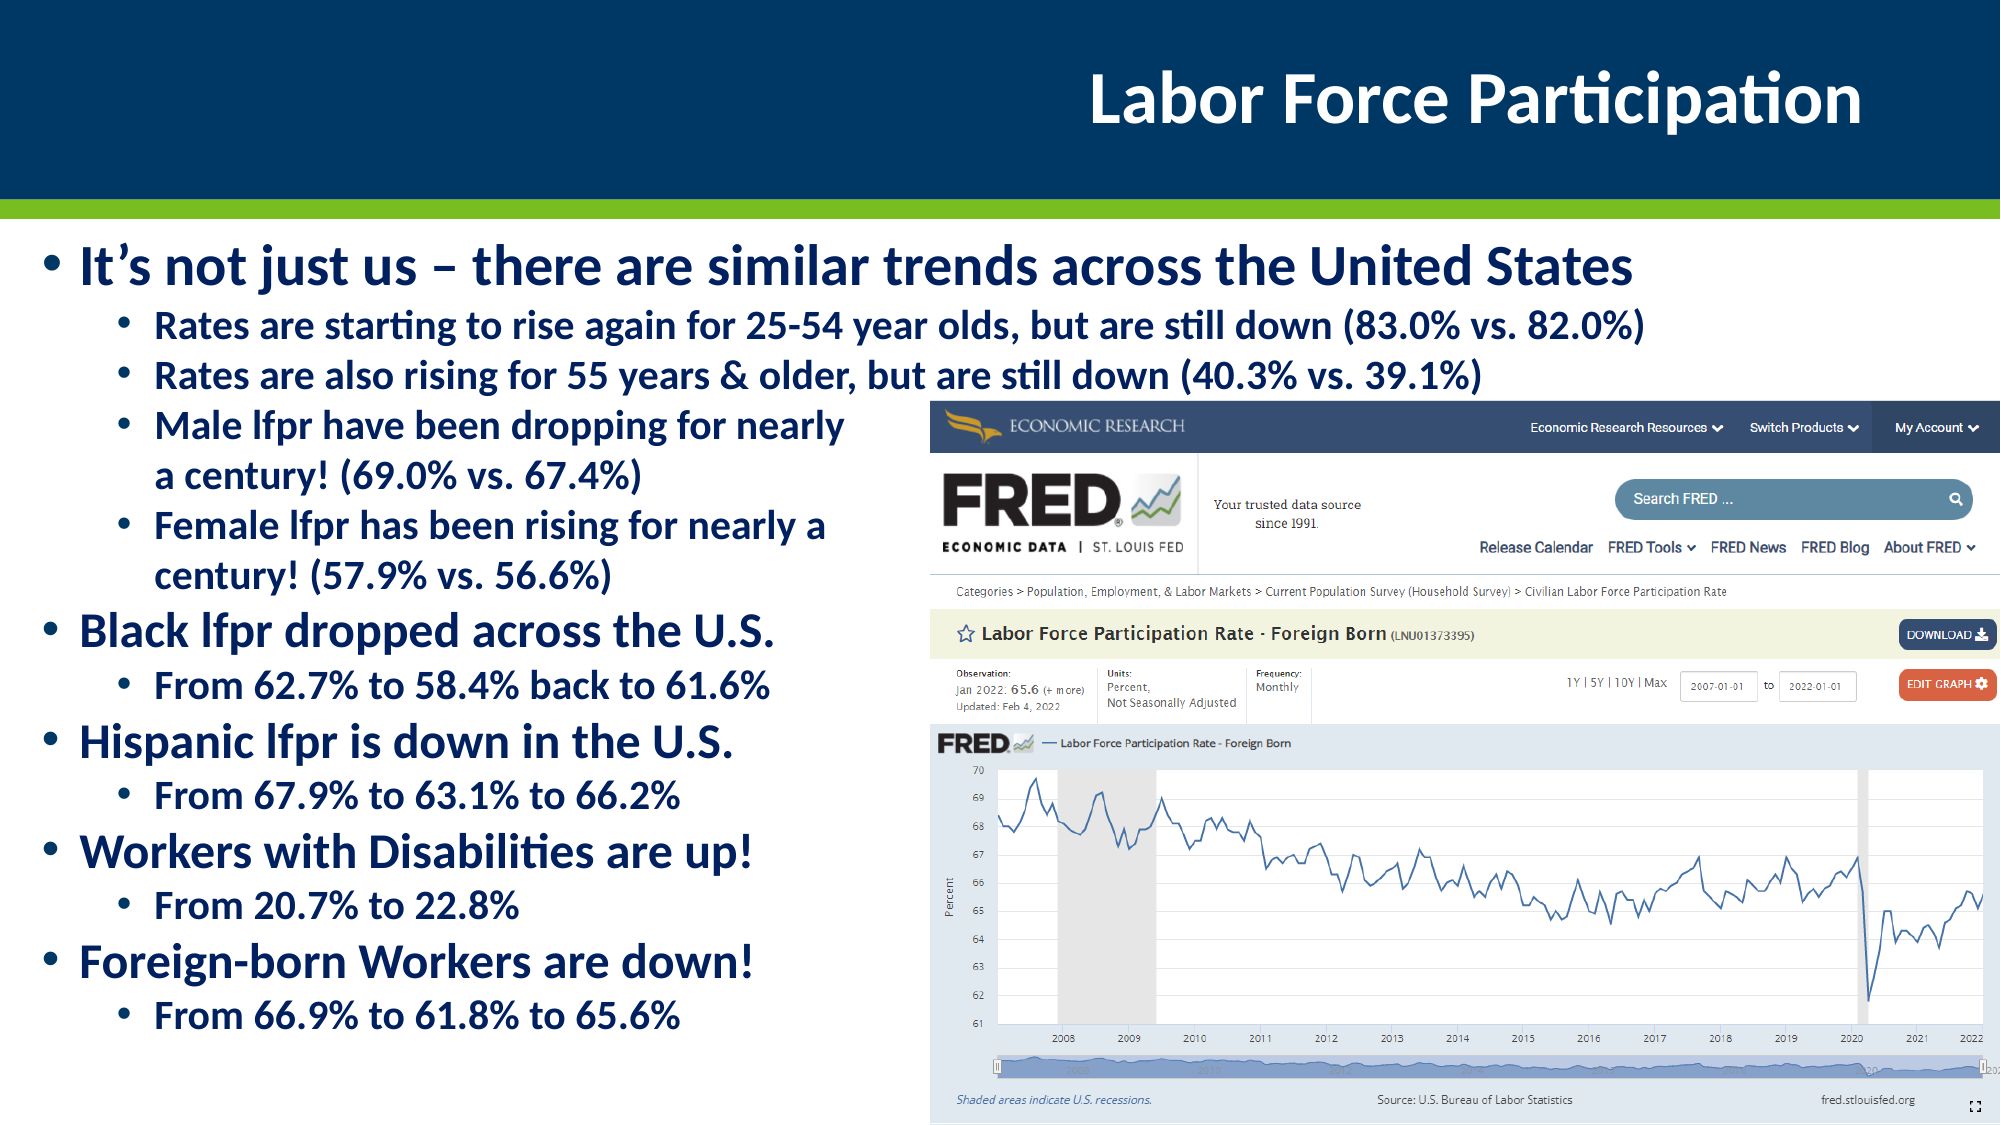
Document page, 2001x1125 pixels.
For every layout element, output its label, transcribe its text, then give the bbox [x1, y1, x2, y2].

title Labor Force Participation [0, 0, 2000, 200]
list It’s not just us – there are similar trends across the United States Rates are starting to rise again for 25-54 year olds, but are still down (83.0% vs. 82.0%) Rates are also rising for 55 years & older, but are still down (40.3% vs. 39.1%) Male lfpr have been dropping for nearly a century! (69.0% vs. 67.4%) Female lfpr has been rising for nearly a century! (57.9% vs. 56.6%) Black lfpr dropped across the U.S. From 62.7% to 58.4% back to 61.6% Hispanic lfpr is down in the U.S. From 67.9% to 63.1% to 66.2% Workers with Disabilities are up! From 20.7% to 22.8% Foreign-born Workers are down! From 66.9% to 61.8% to 65.6% [26, 220, 1933, 1125]
picture [929, 398, 2000, 1125]
